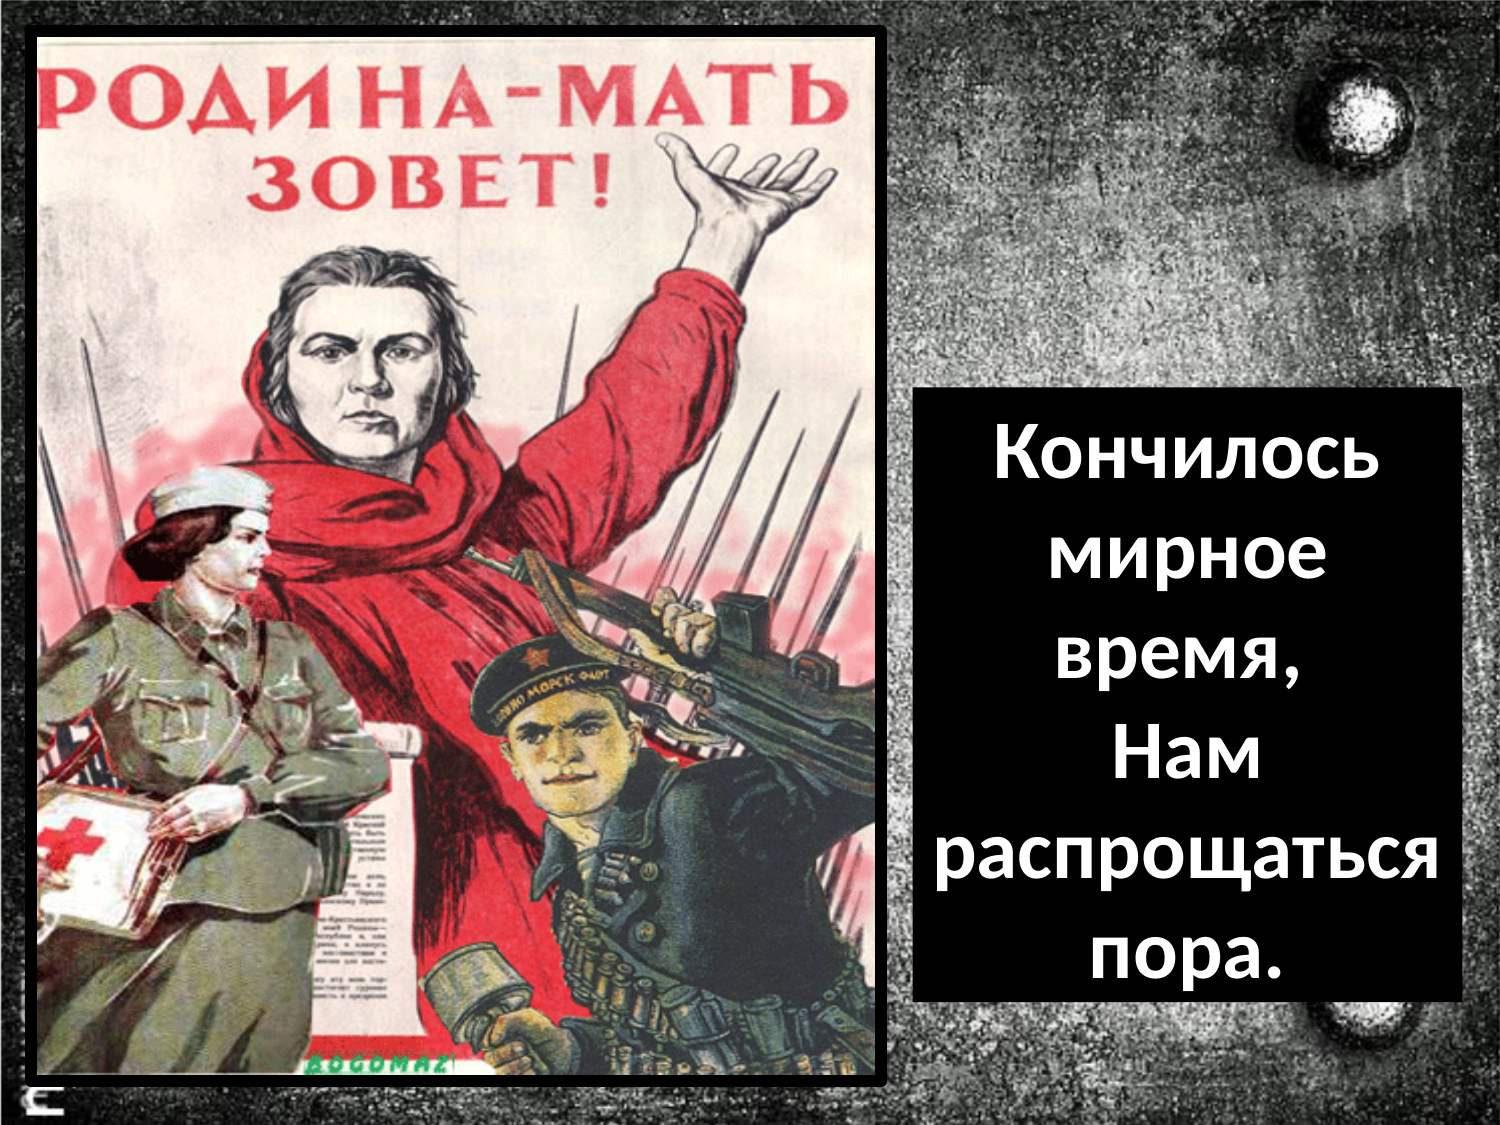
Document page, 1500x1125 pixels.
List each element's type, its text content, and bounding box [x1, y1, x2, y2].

text_box Кончилось мирное время, Нам распрощаться пора. [1318, 387, 1463, 1003]
picture [2, 0, 1499, 1125]
